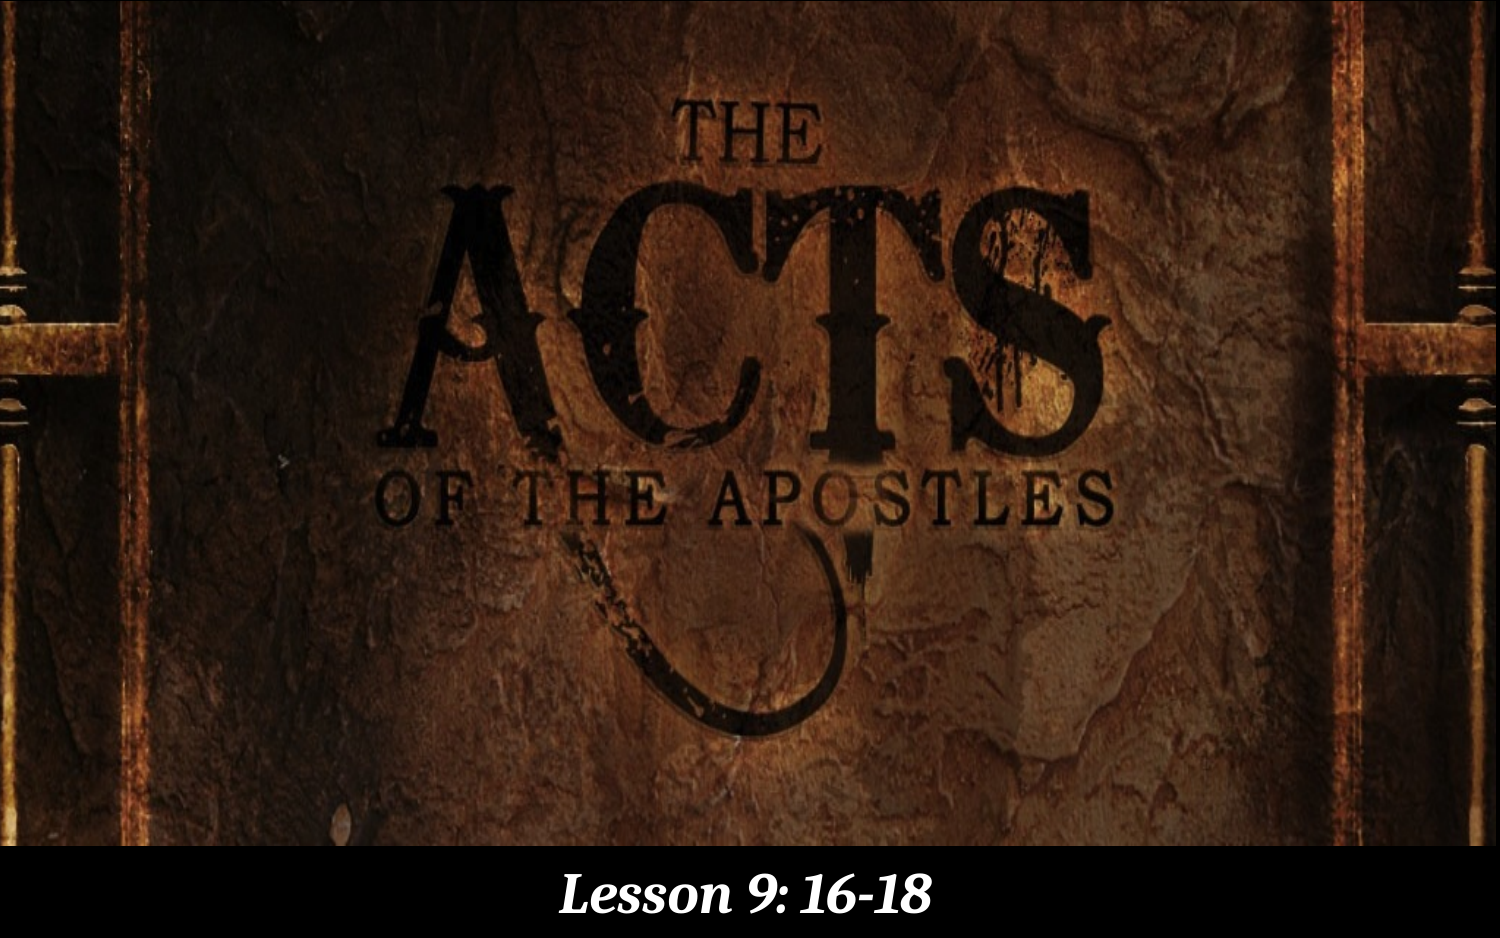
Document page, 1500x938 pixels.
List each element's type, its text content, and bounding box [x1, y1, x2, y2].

picture [0, 1, 1497, 846]
text_box Lesson 9: 16-18 [547, 855, 945, 931]
